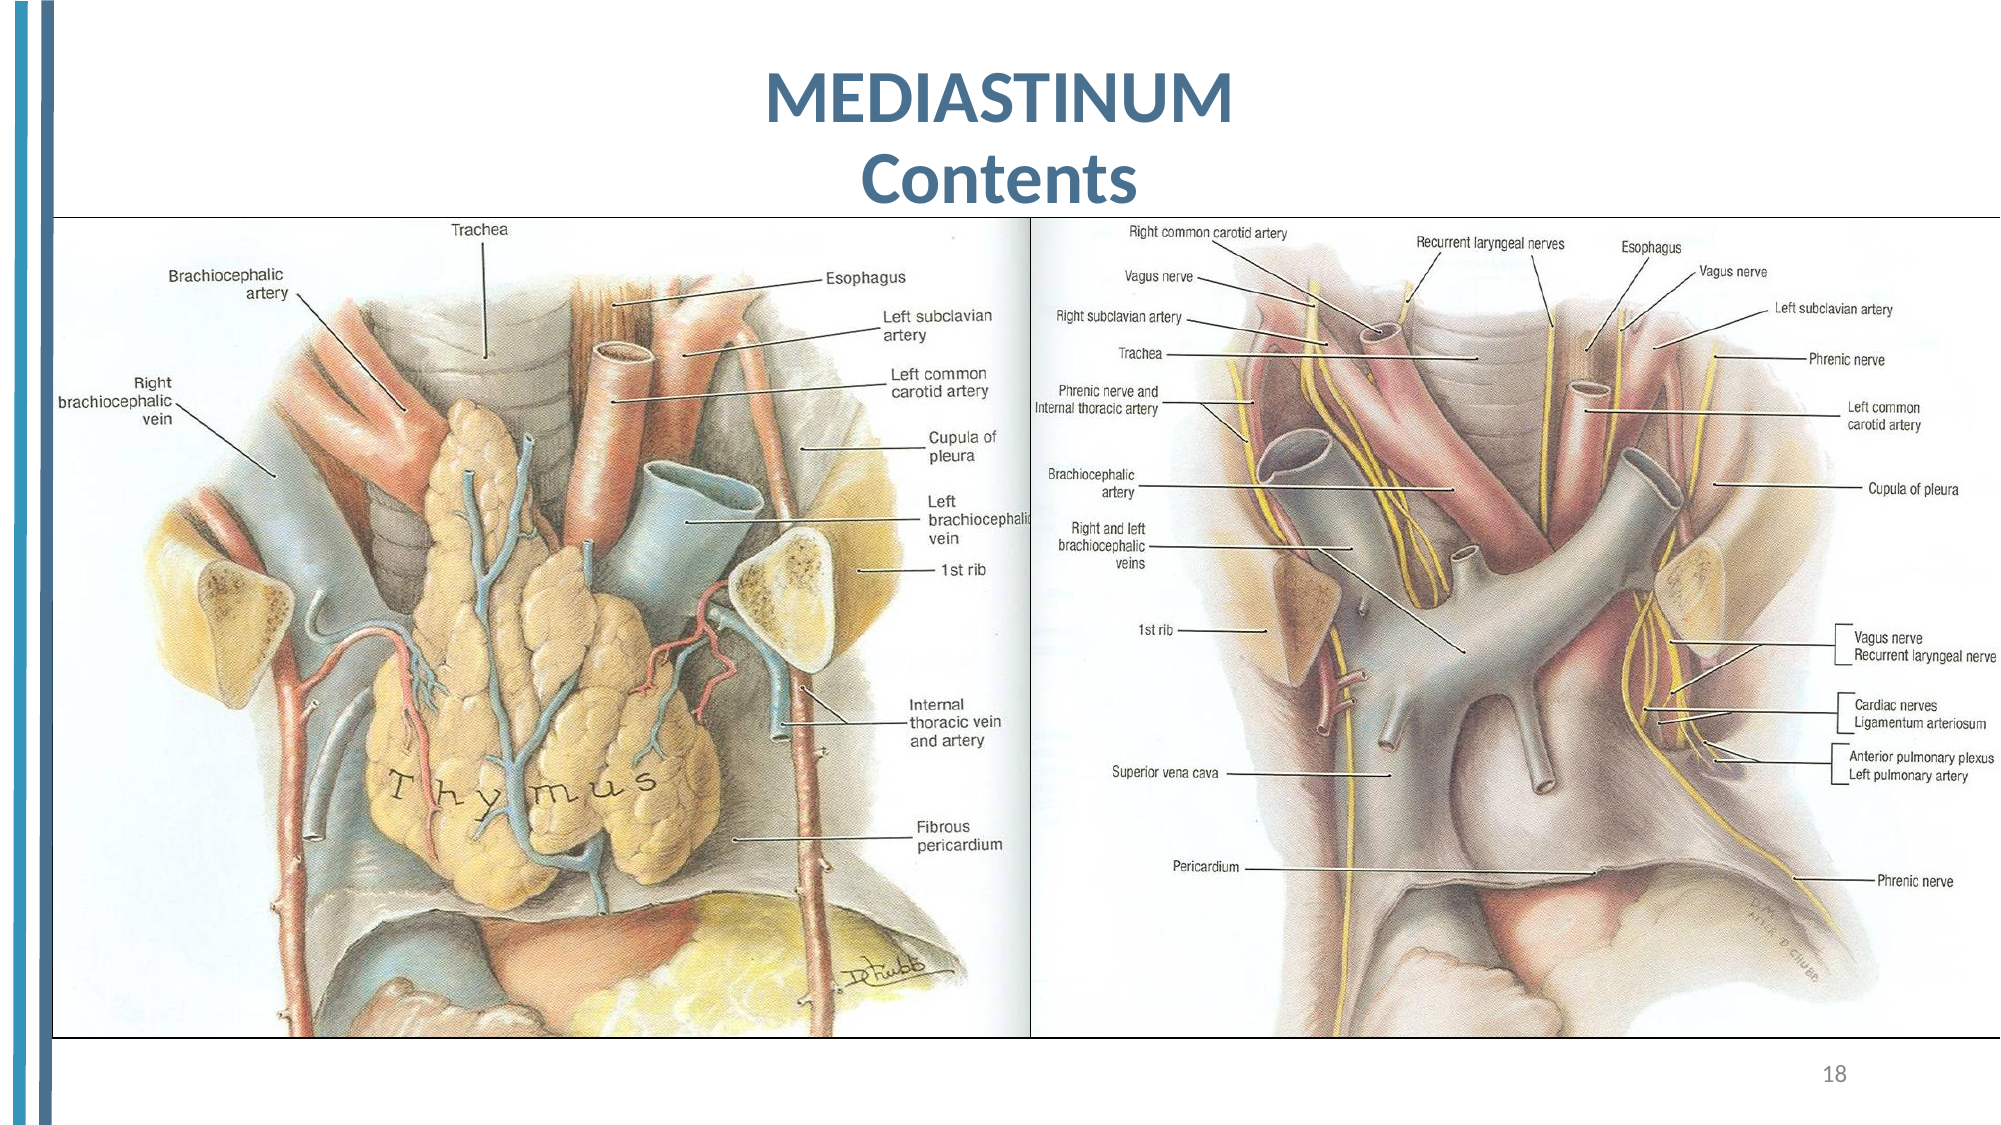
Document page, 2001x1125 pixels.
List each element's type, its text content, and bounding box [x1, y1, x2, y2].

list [53, 218, 1031, 1038]
slide_number 18 [1412, 1042, 1863, 1103]
picture [1031, 218, 2000, 1038]
title MEDIASTINUM Contents [137, 29, 1863, 217]
